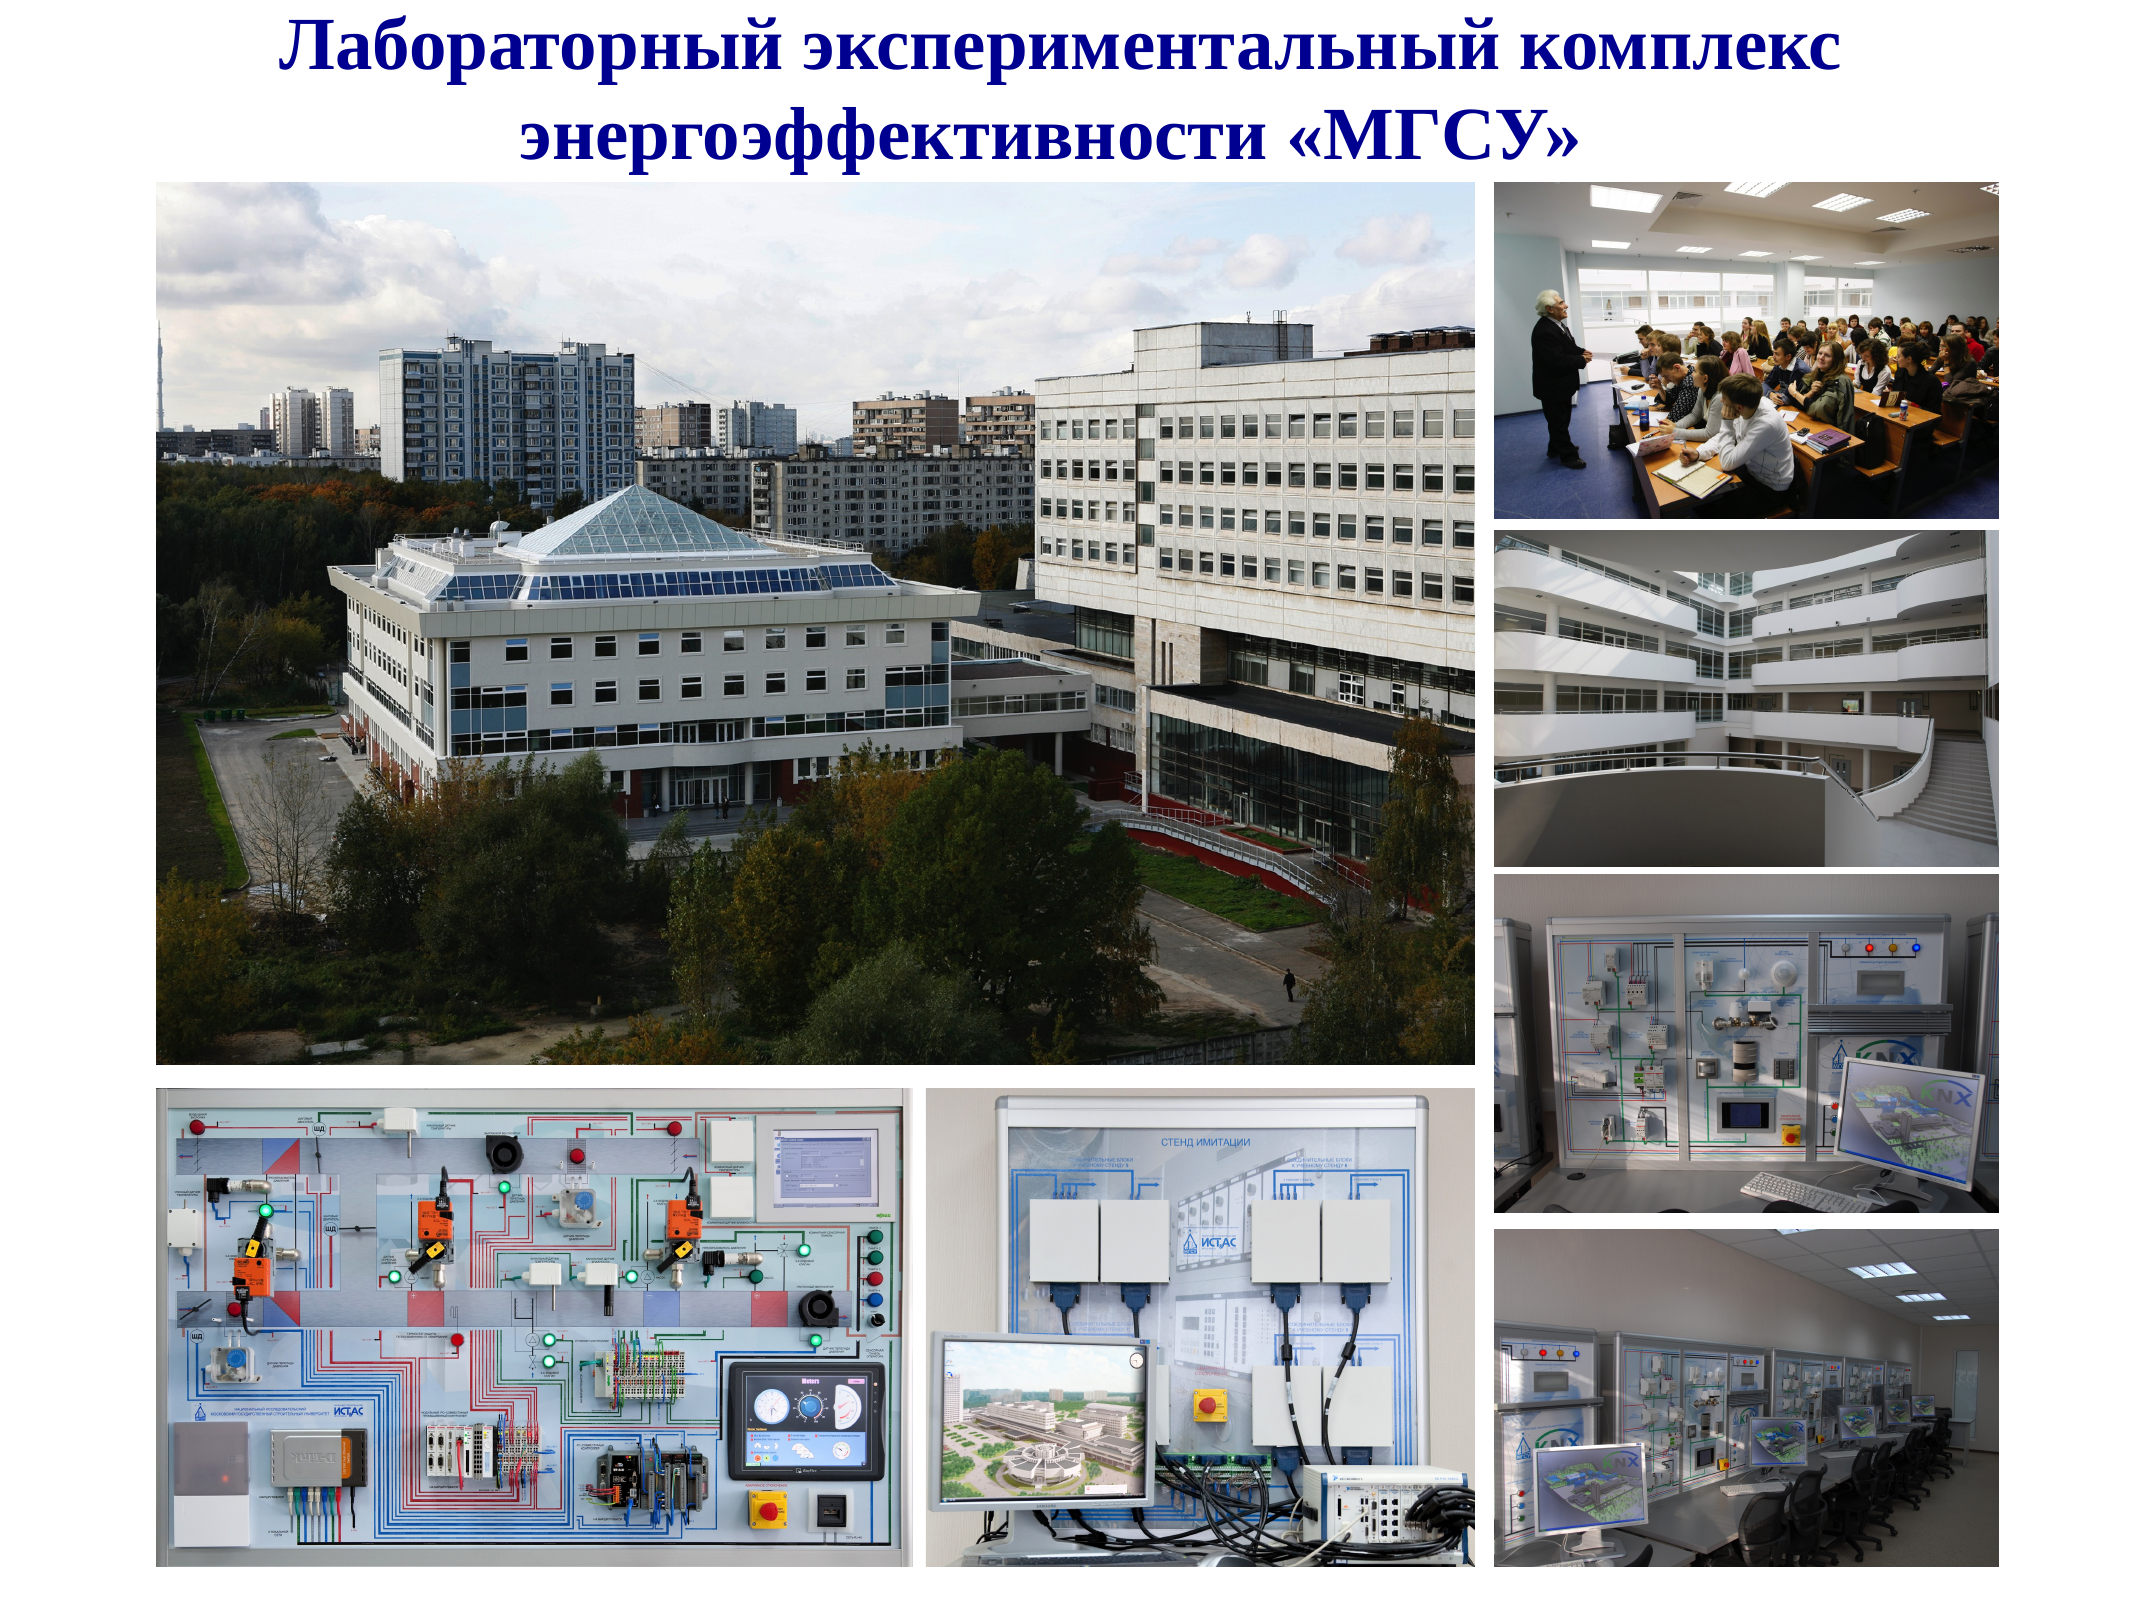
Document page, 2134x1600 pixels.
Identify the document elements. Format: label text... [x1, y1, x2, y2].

text_box Лабораторный экспериментальный комплекс энергоэффективности «МГСУ» [19, 0, 2103, 183]
picture [925, 1088, 1476, 1568]
picture [1494, 182, 1999, 519]
picture [155, 1087, 914, 1568]
picture [1494, 874, 1999, 1213]
picture [1494, 1229, 1999, 1568]
picture [1494, 530, 1999, 867]
picture [155, 182, 1476, 1065]
